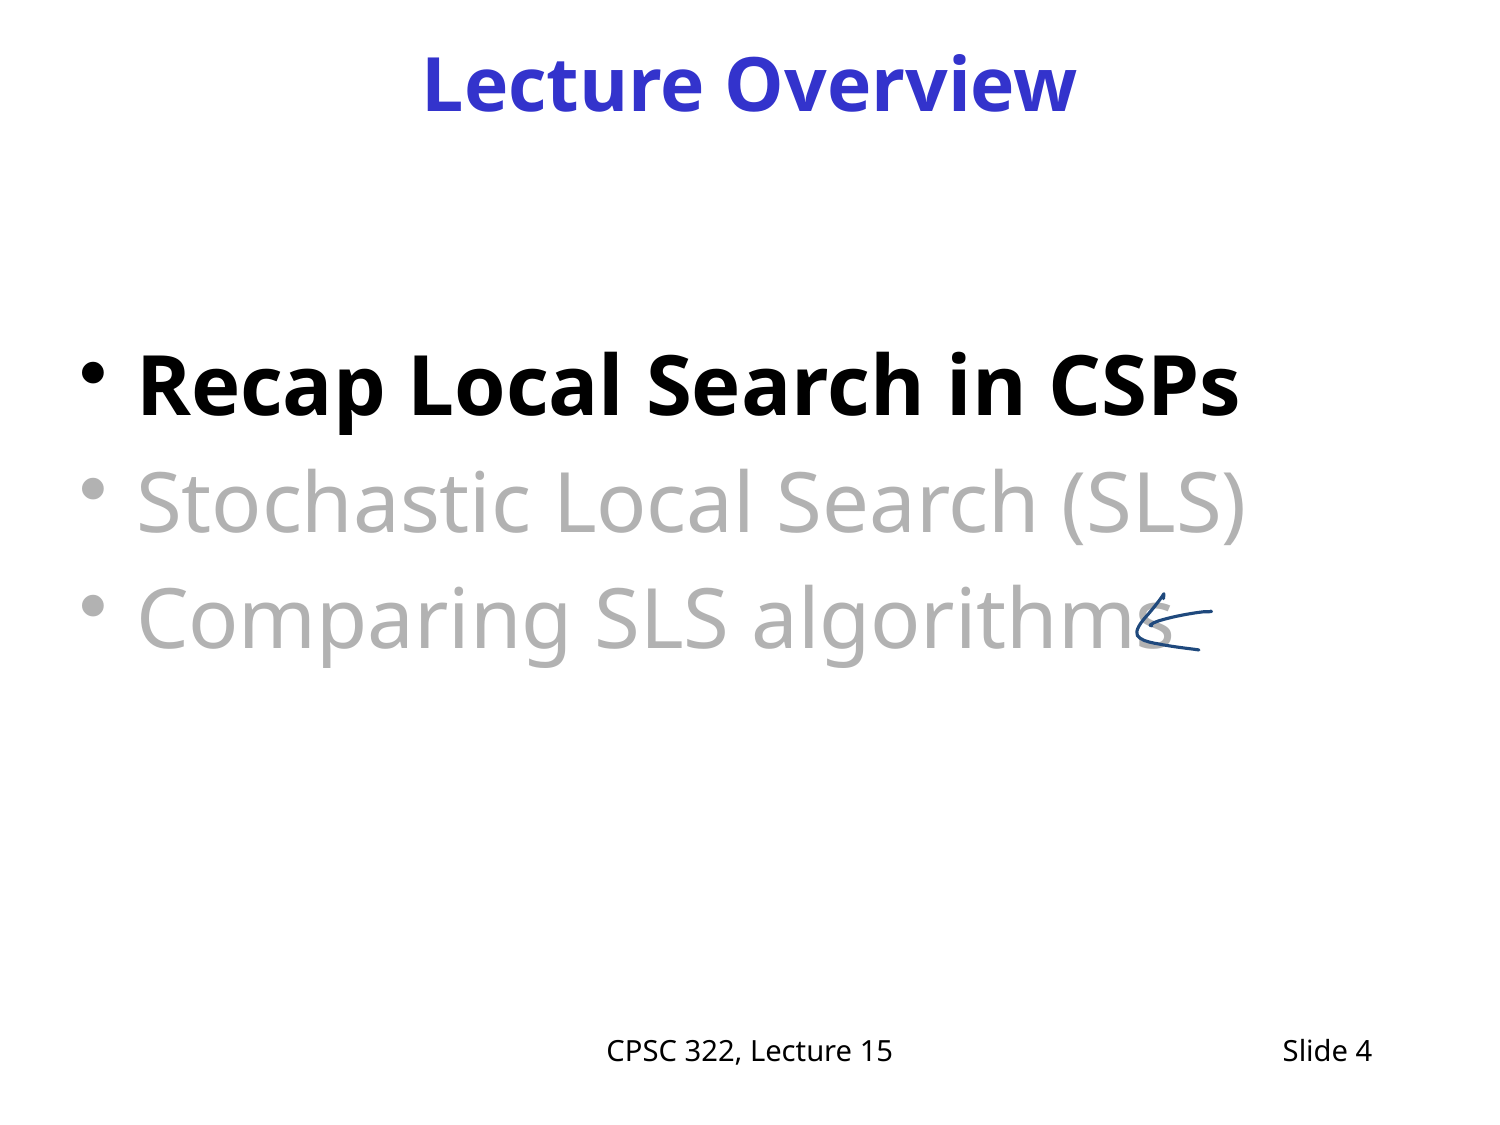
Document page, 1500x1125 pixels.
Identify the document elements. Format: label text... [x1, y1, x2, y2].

footer CPSC 322, Lecture 15 [512, 1024, 988, 1101]
list Recap Local Search in CSPs Stochastic Local Search (SLS) Comparing SLS algorithms [64, 207, 1453, 946]
slide_number Slide 4 [1074, 1024, 1388, 1101]
title Lecture Overview [49, 24, 1451, 138]
